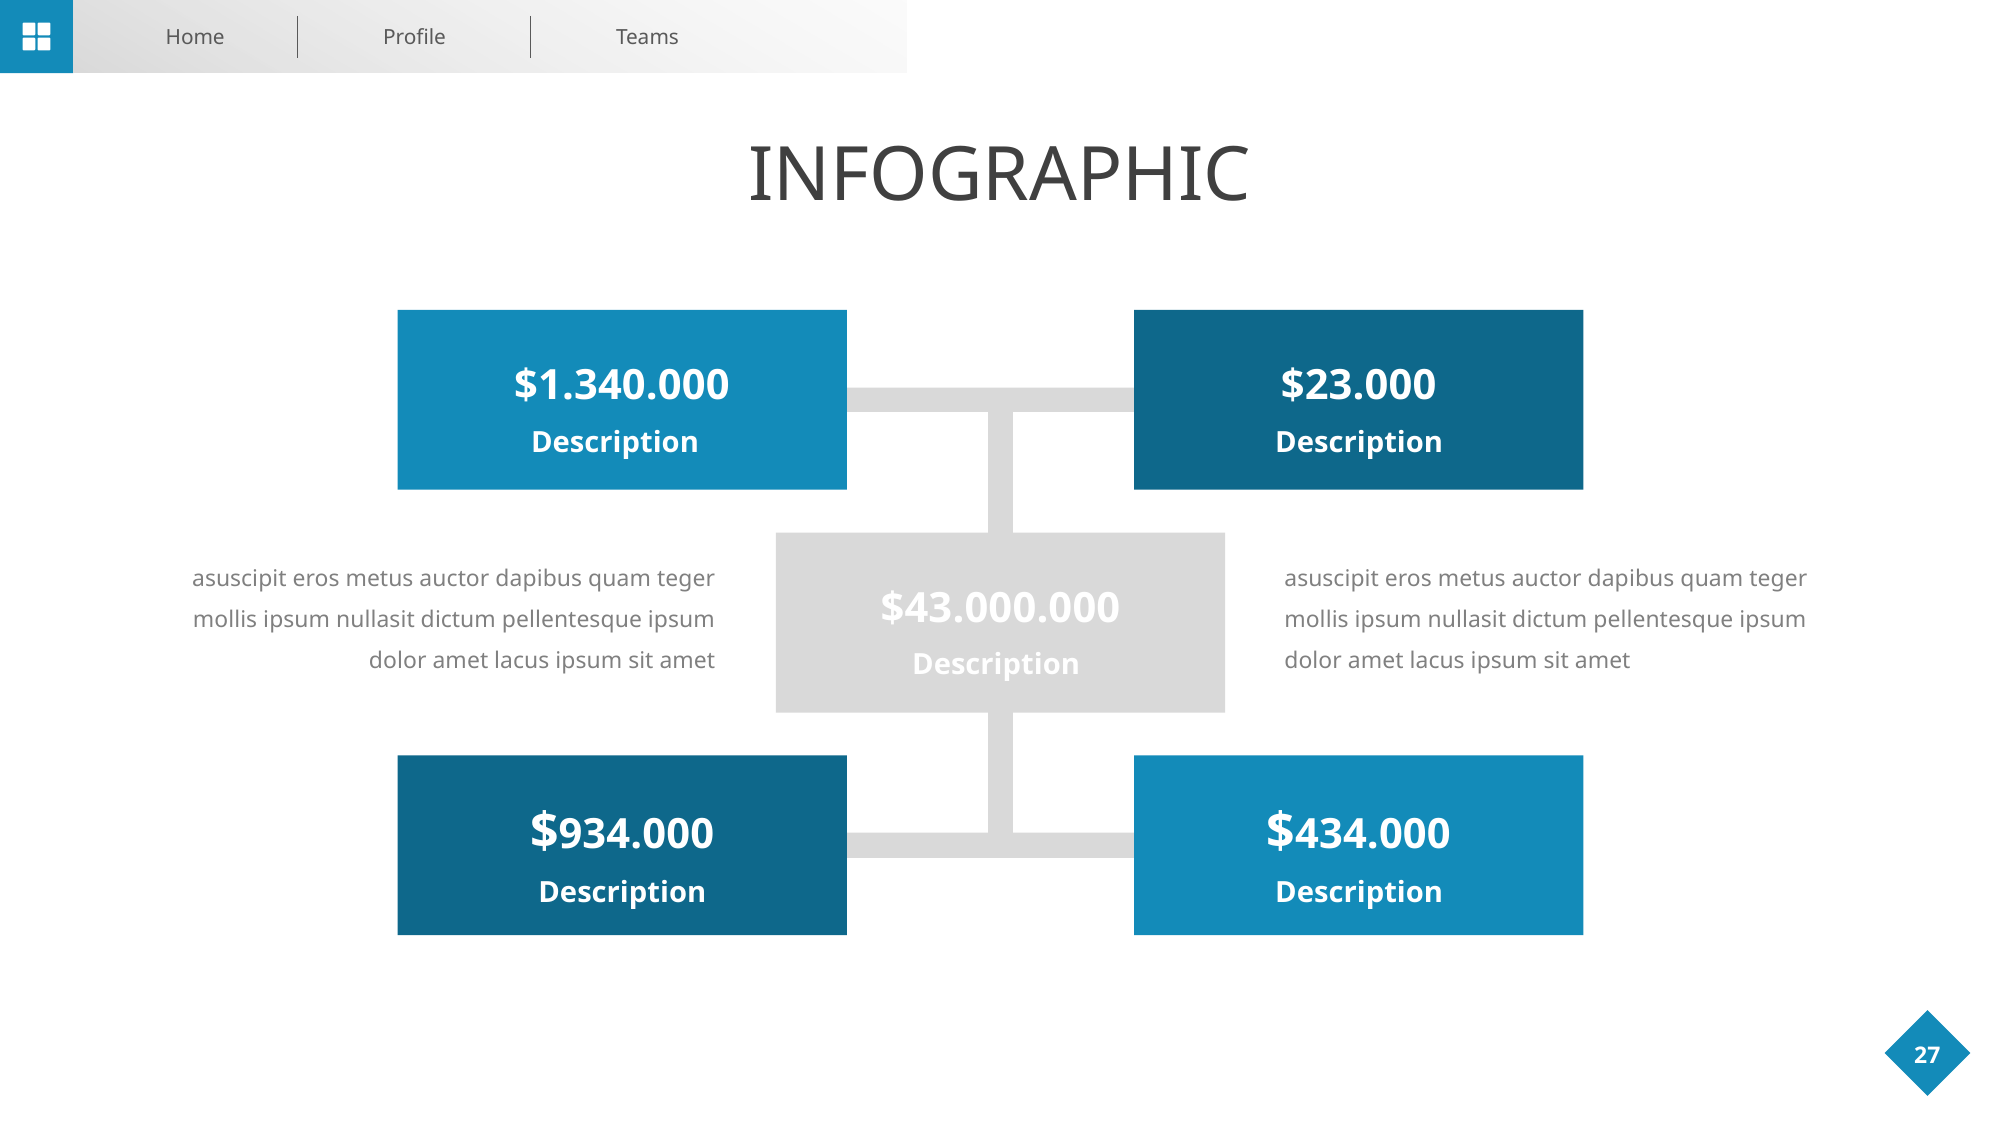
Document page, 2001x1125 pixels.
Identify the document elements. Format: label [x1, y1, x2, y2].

text_box [0, 0, 1971, 1096]
